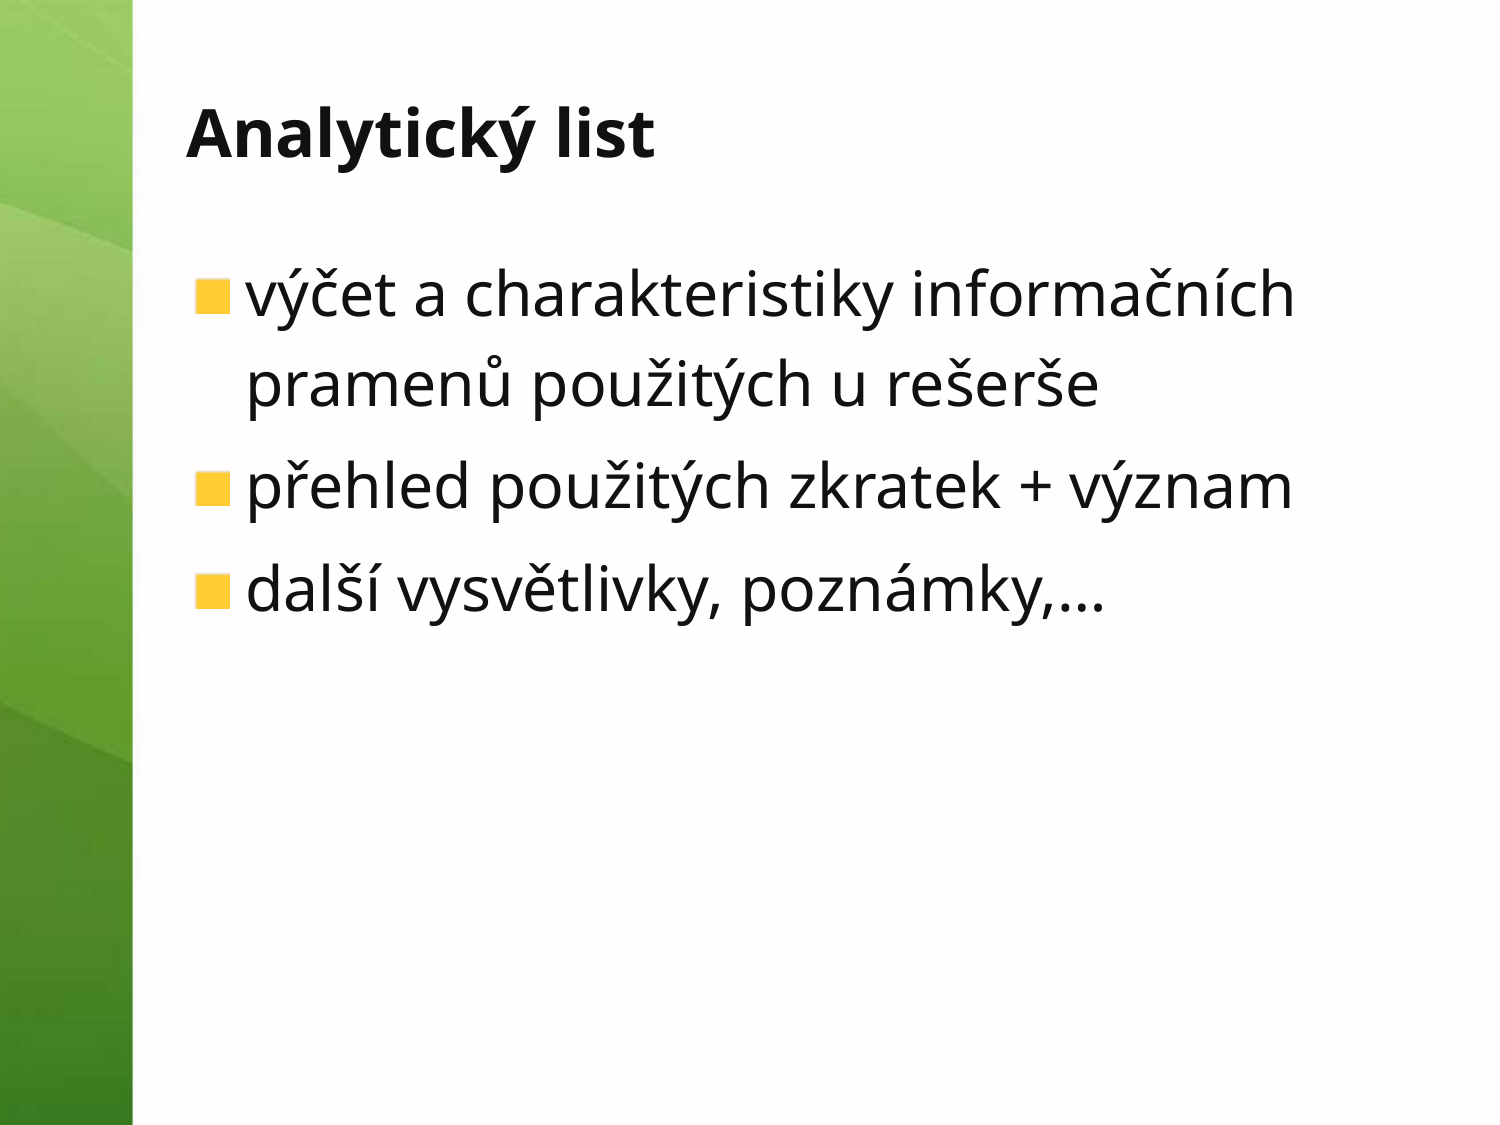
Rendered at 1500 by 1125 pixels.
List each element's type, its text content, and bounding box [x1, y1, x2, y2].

title Analytický list [171, 89, 1447, 173]
list výčet a charakteristiky informačních pramenů použitých u rešerše přehled použitých zkratek + význam další vysvětlivky, poznámky,… [171, 231, 1447, 1094]
picture [0, 0, 1500, 1125]
